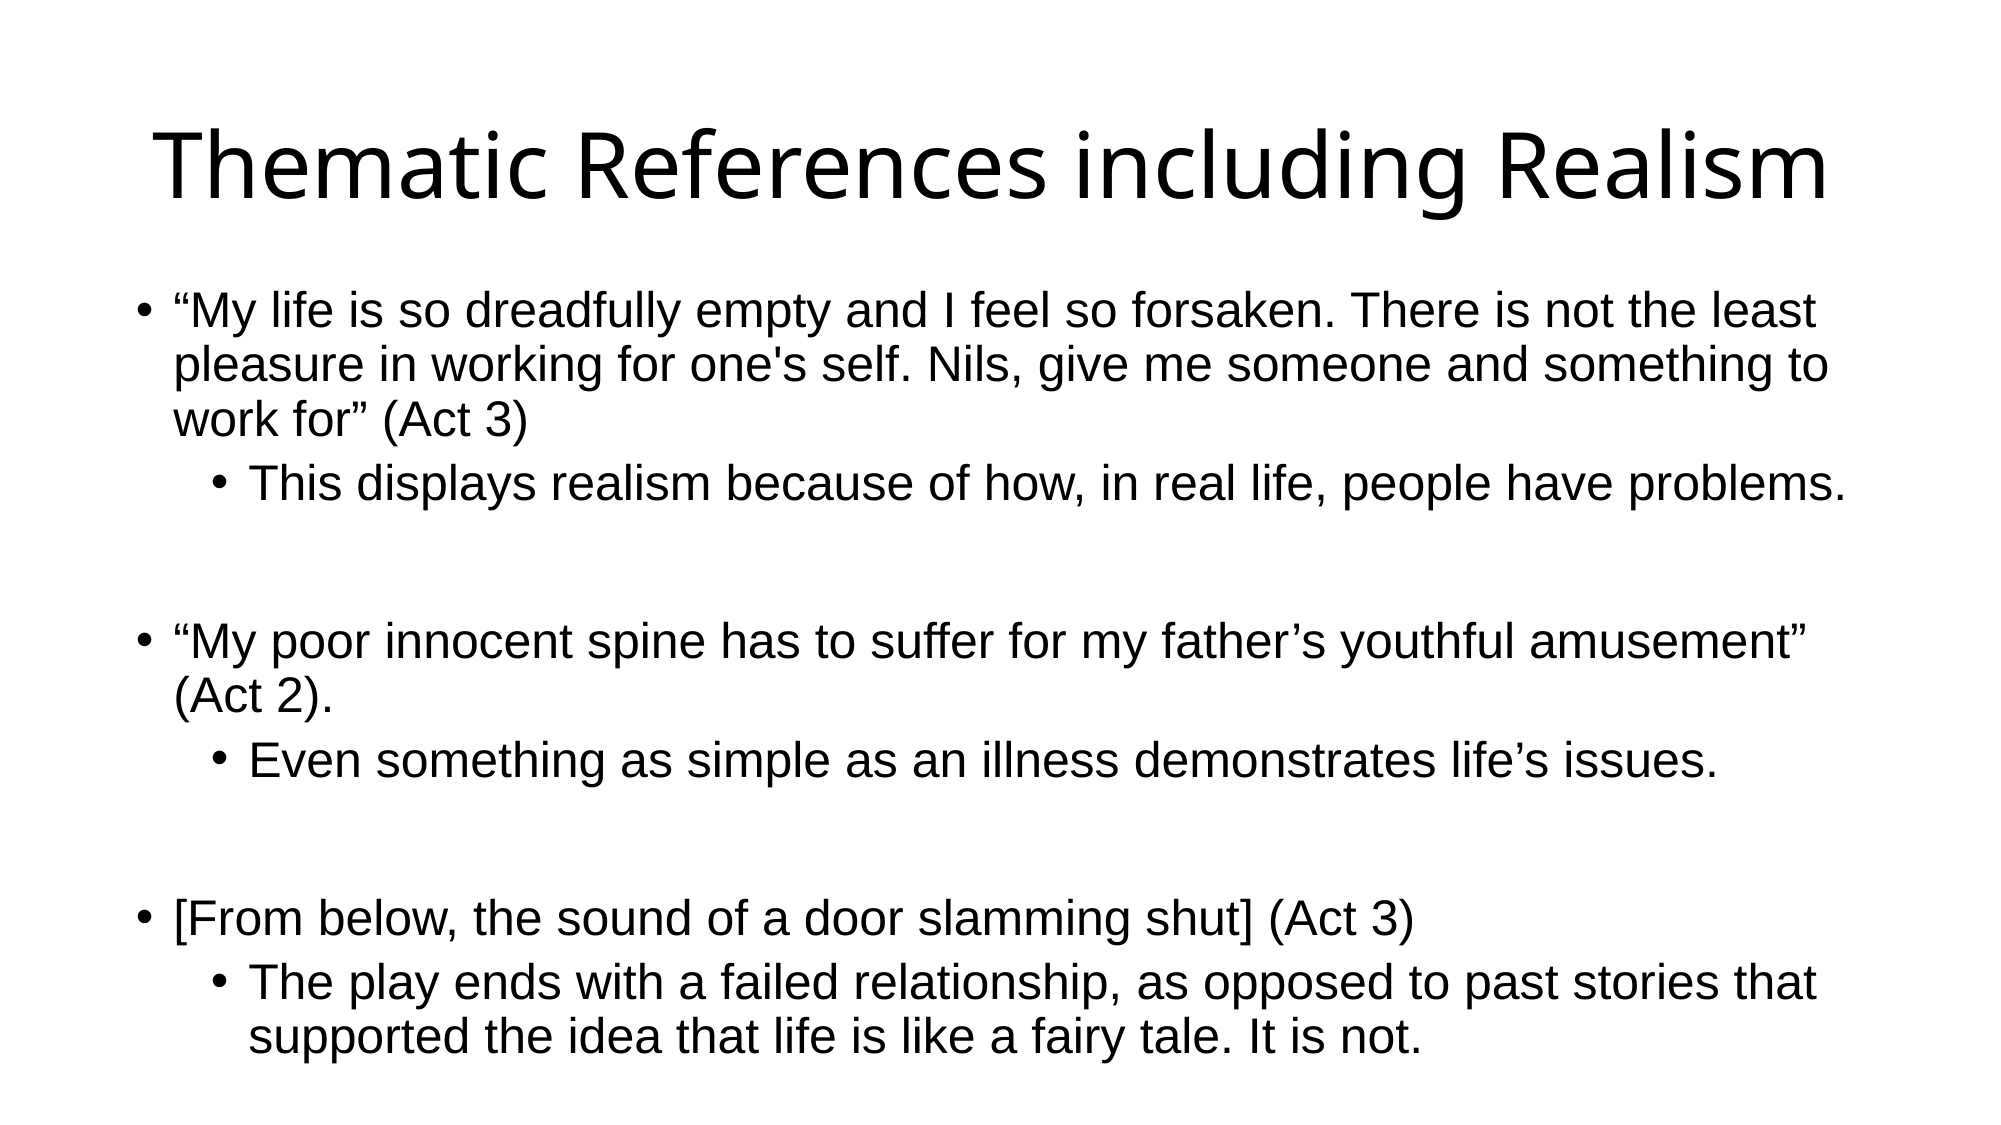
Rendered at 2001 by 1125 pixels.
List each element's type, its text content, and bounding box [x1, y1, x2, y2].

title Thematic References including Realism [137, 59, 1863, 277]
list “My life is so dreadfully empty and I feel so forsaken. There is not the least pleasure in working for one's self. Nils, give me someone and something to work for” (Act 3) This displays realism because of how, in real life, people have problems. “My poor innocent spine has to suffer for my father’s youthful amusement” (Act 2). Even something as simple as an illness demonstrates life’s issues. [From below, the sound of a door slamming shut] (Act 3) The play ends with a failed relationship, as opposed to past stories that supported the idea that life is like a fairy tale. It is not. [120, 277, 1880, 922]
